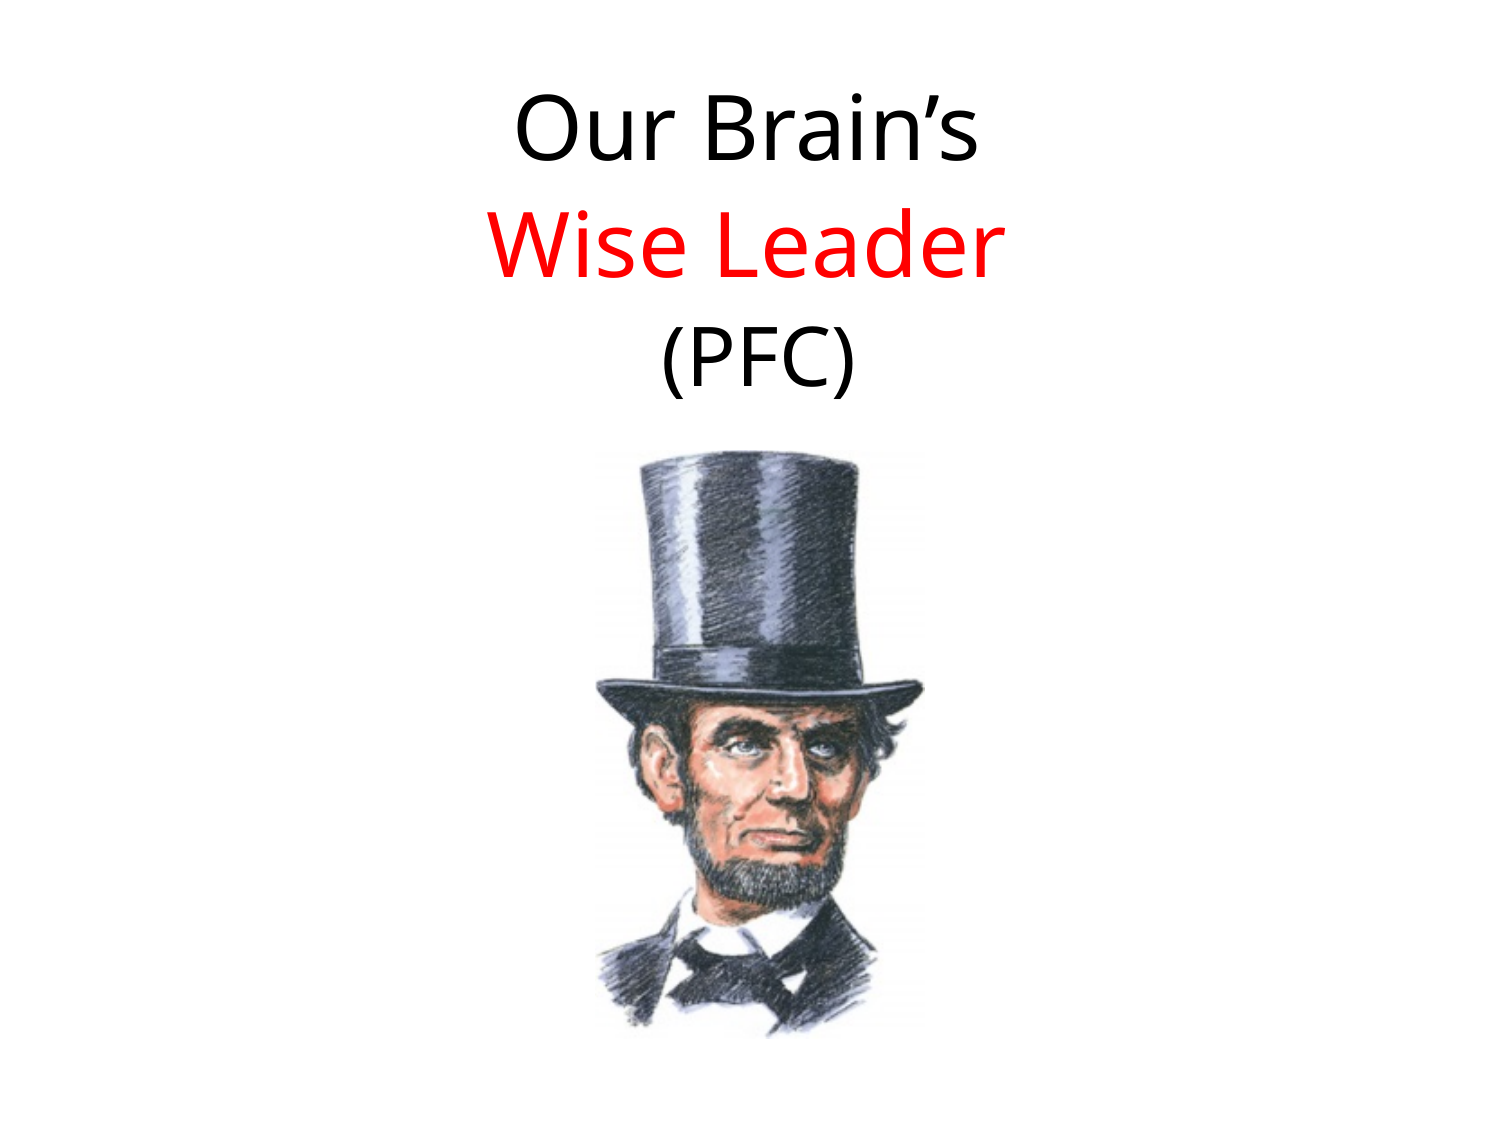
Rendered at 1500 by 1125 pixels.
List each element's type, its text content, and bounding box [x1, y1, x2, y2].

list Our Brain’s Wise Leader (PFC) [75, 62, 1425, 413]
picture [595, 450, 926, 1039]
